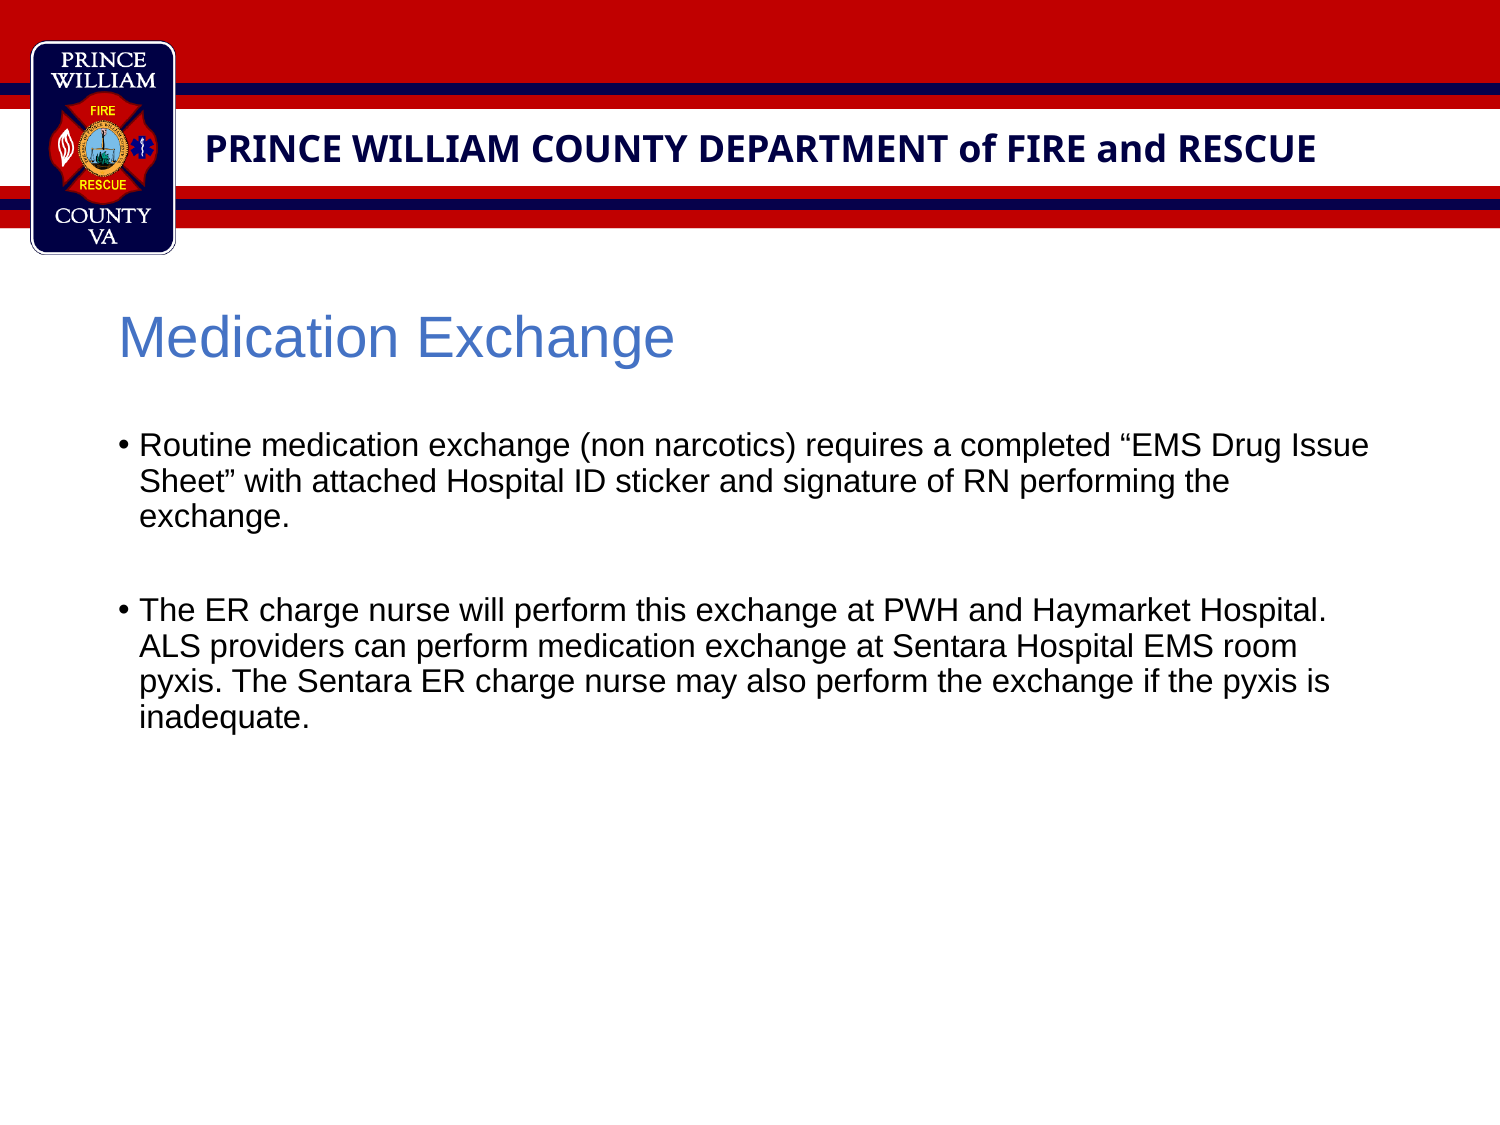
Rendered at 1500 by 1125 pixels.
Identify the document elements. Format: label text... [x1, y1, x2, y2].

picture [30, 40, 176, 255]
list Medication Exchange Routine medication exchange (non narcotics) requires a completed “EMS Drug Issue Sheet” with attached Hospital ID sticker and signature of RN performing the exchange. The ER charge nurse will perform this exchange at PWH and Haymarket Hospital. ALS providers can perform medication exchange at Sentara Hospital EMS room pyxis. The Sentara ER charge nurse may also perform the exchange if the pyxis is inadequate. [103, 299, 1397, 1014]
